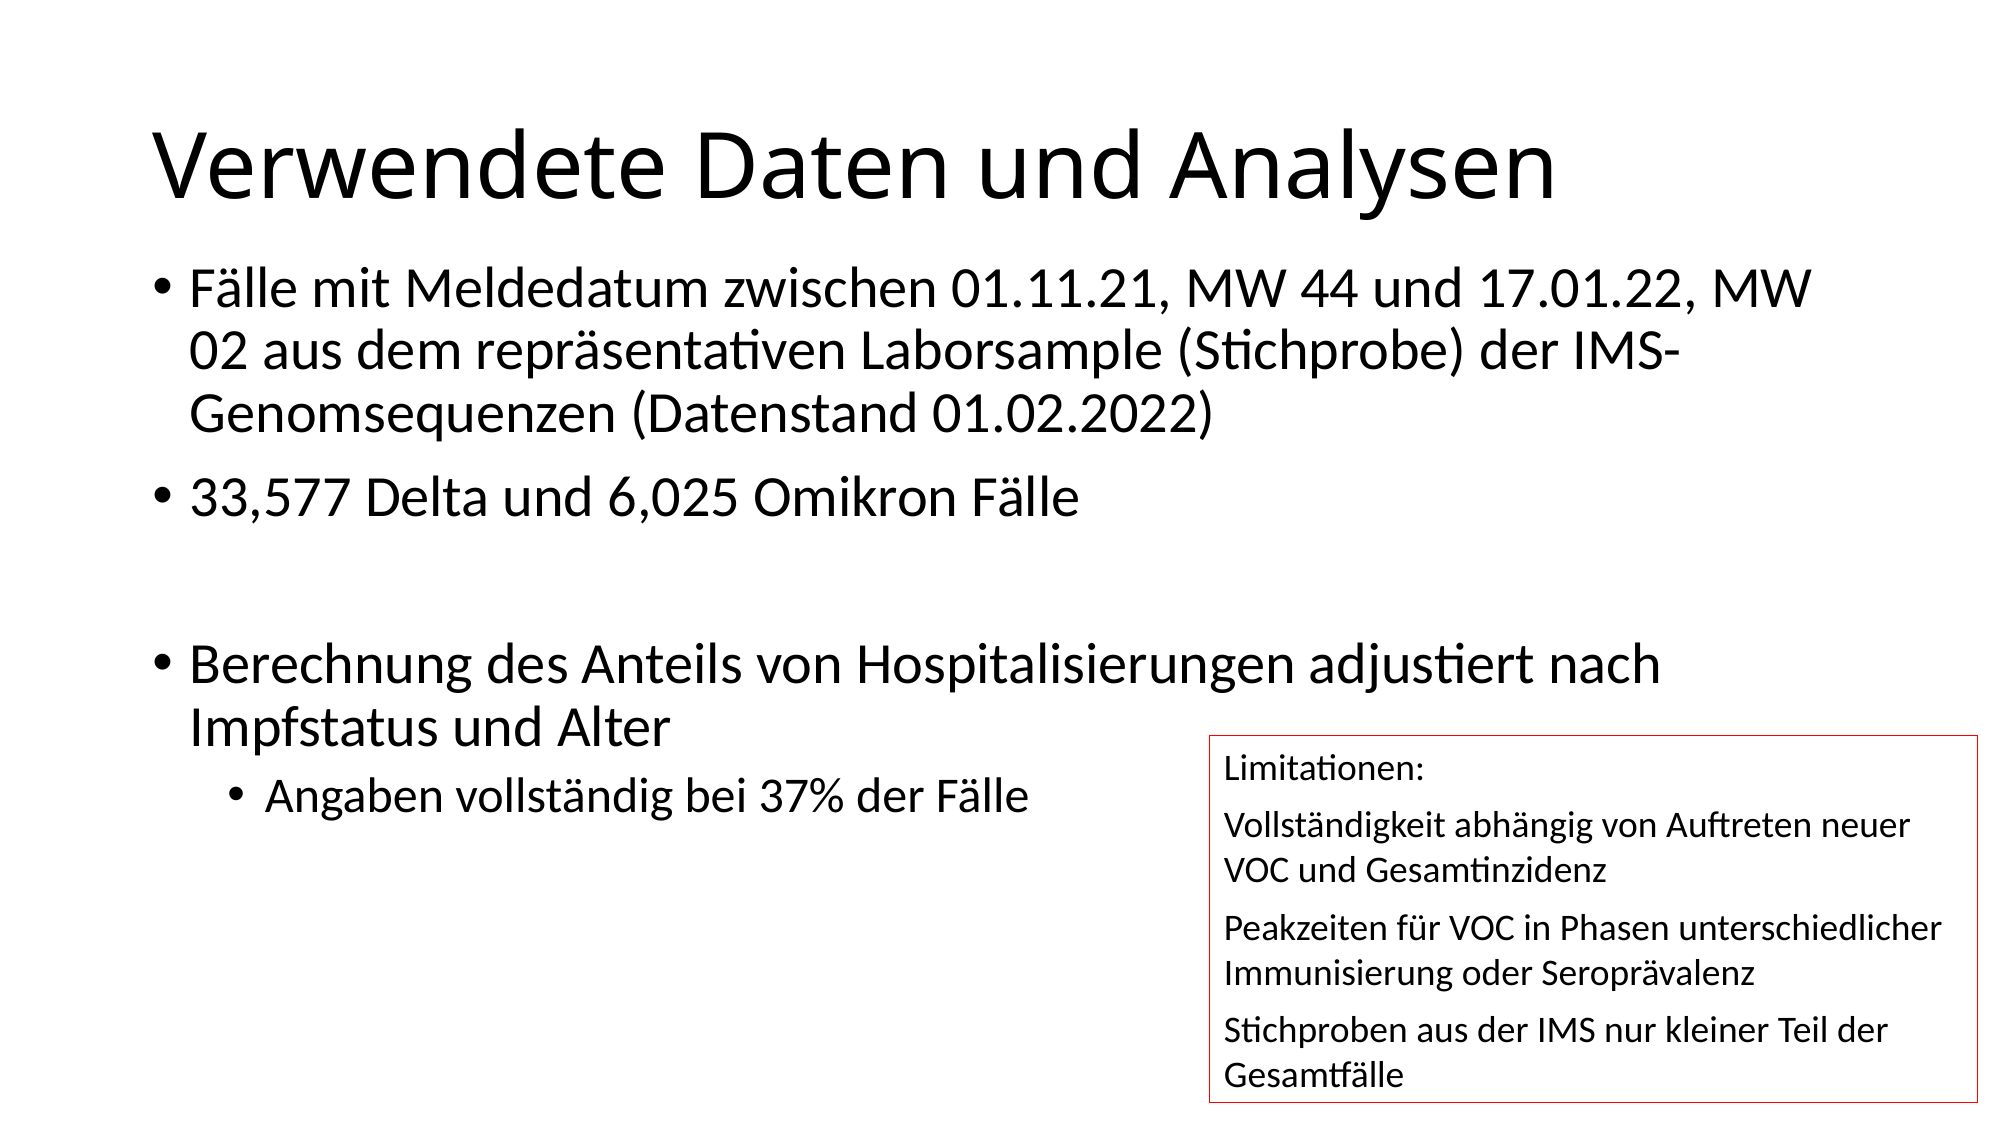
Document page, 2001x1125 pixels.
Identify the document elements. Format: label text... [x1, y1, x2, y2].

title Verwendete Daten und Analysen [137, 59, 1863, 278]
text_box Limitationen: Vollständigkeit abhängig von Auftreten neuer VOC und Gesamtinzidenz Peakzeiten für VOC in Phasen unterschiedlicher Immunisierung oder Seroprävalenz Stichproben aus der IMS nur kleiner Teil der Gesamtfälle [1209, 735, 1978, 1103]
list Fälle mit Meldedatum zwischen 01.11.21, MW 44 und 17.01.22, MW 02 aus dem repräsentativen Laborsample (Stichprobe) der IMS-Genomsequenzen (Datenstand 01.02.2022) 33,577 Delta und 6,025 Omikron Fälle Berechnung des Anteils von Hospitalisierungen adjustiert nach Impfstatus und Alter Angaben vollständig bei 37% der Fälle [137, 249, 1830, 1026]
